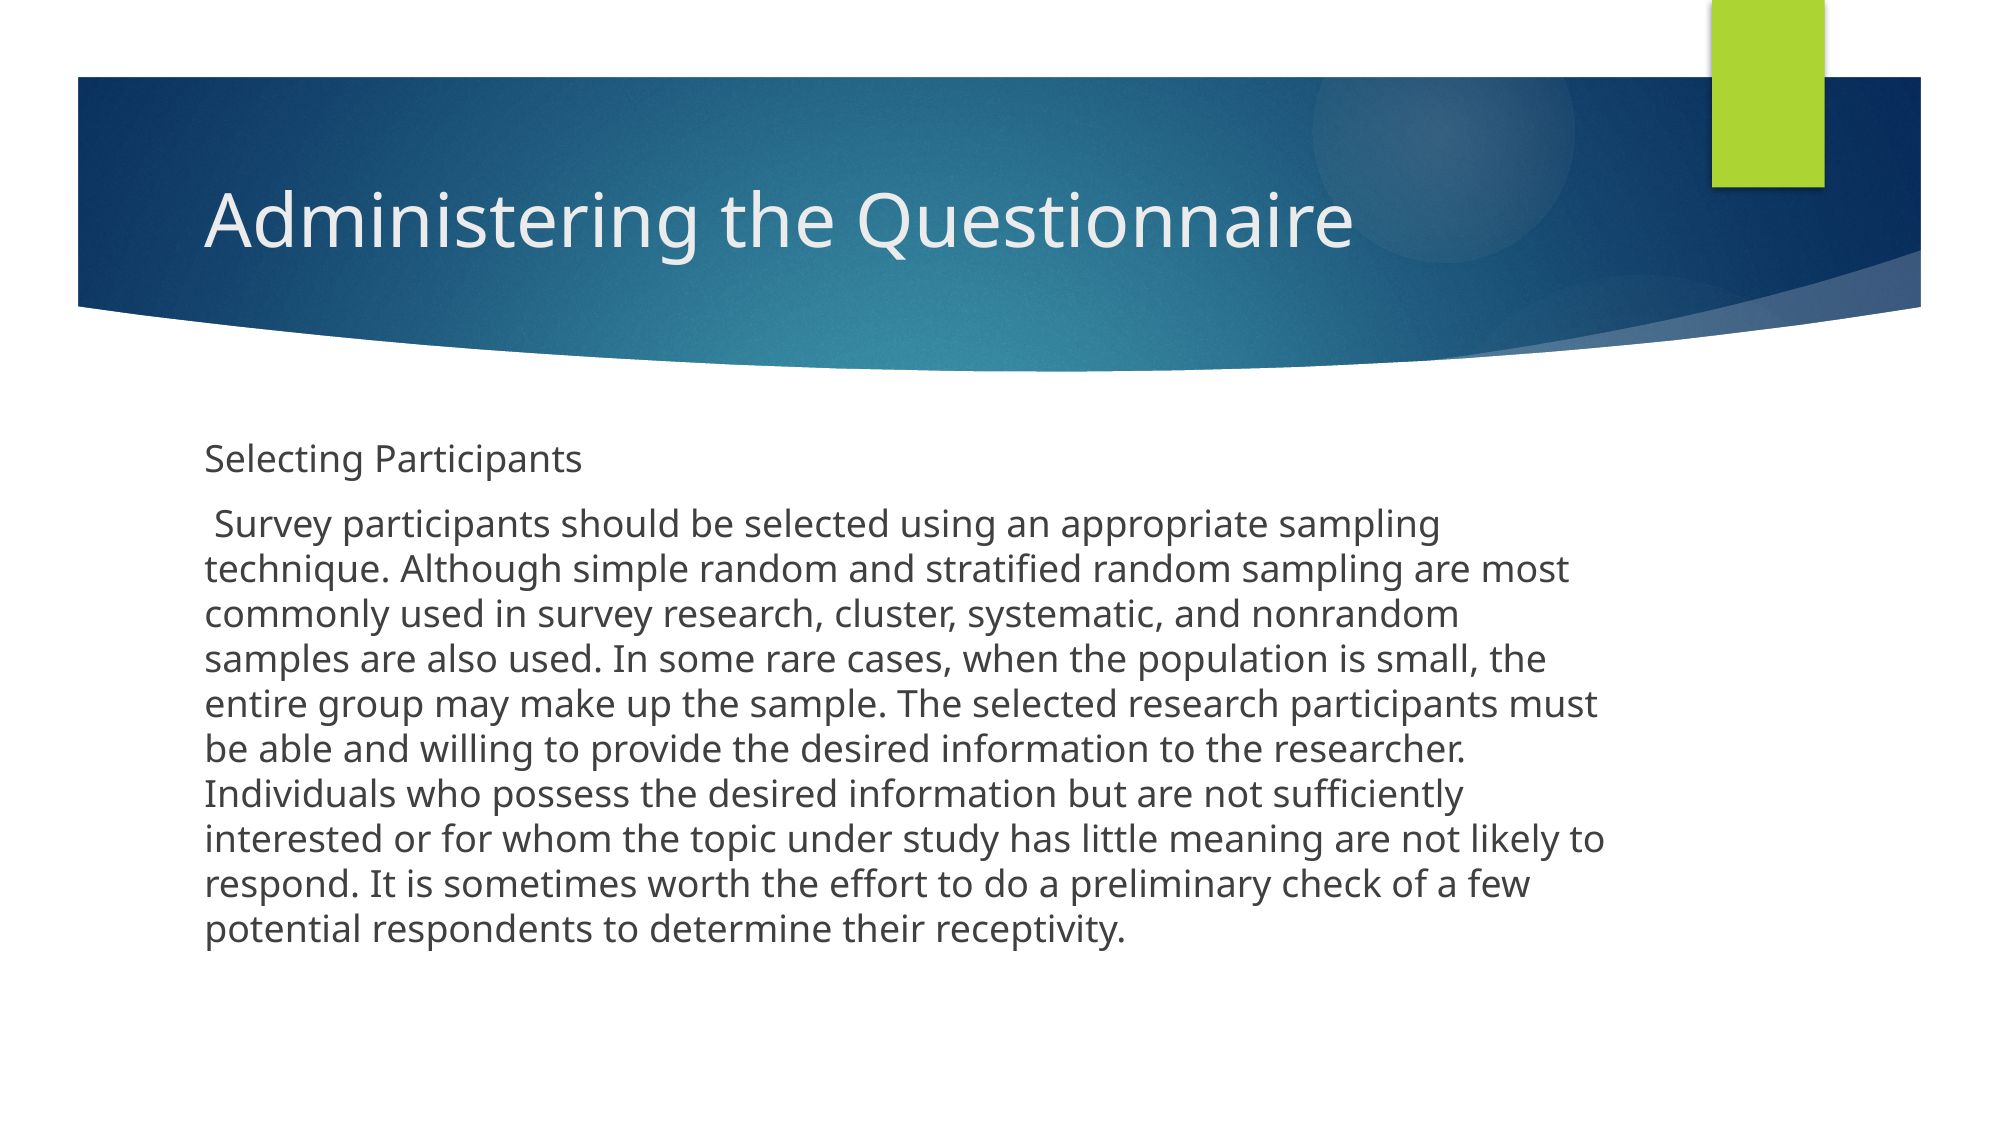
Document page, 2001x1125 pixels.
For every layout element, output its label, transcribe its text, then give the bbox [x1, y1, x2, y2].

title Administering the Questionnaire [189, 159, 1627, 276]
list Selecting Participants Survey participants should be selected using an appropriate sampling technique. Although simple random and stratified random sampling are most commonly used in survey research, cluster, systematic, and nonrandom samples are also used. In some rare cases, when the population is small, the entire group may make up the sample. The selected research participants must be able and willing to provide the desired information to the researcher. Individuals who possess the desired information but are not sufficiently interested or for whom the topic under study has little meaning are not likely to respond. It is sometimes worth the effort to do a preliminary check of a few potential respondents to determine their receptivity. [189, 427, 1627, 988]
